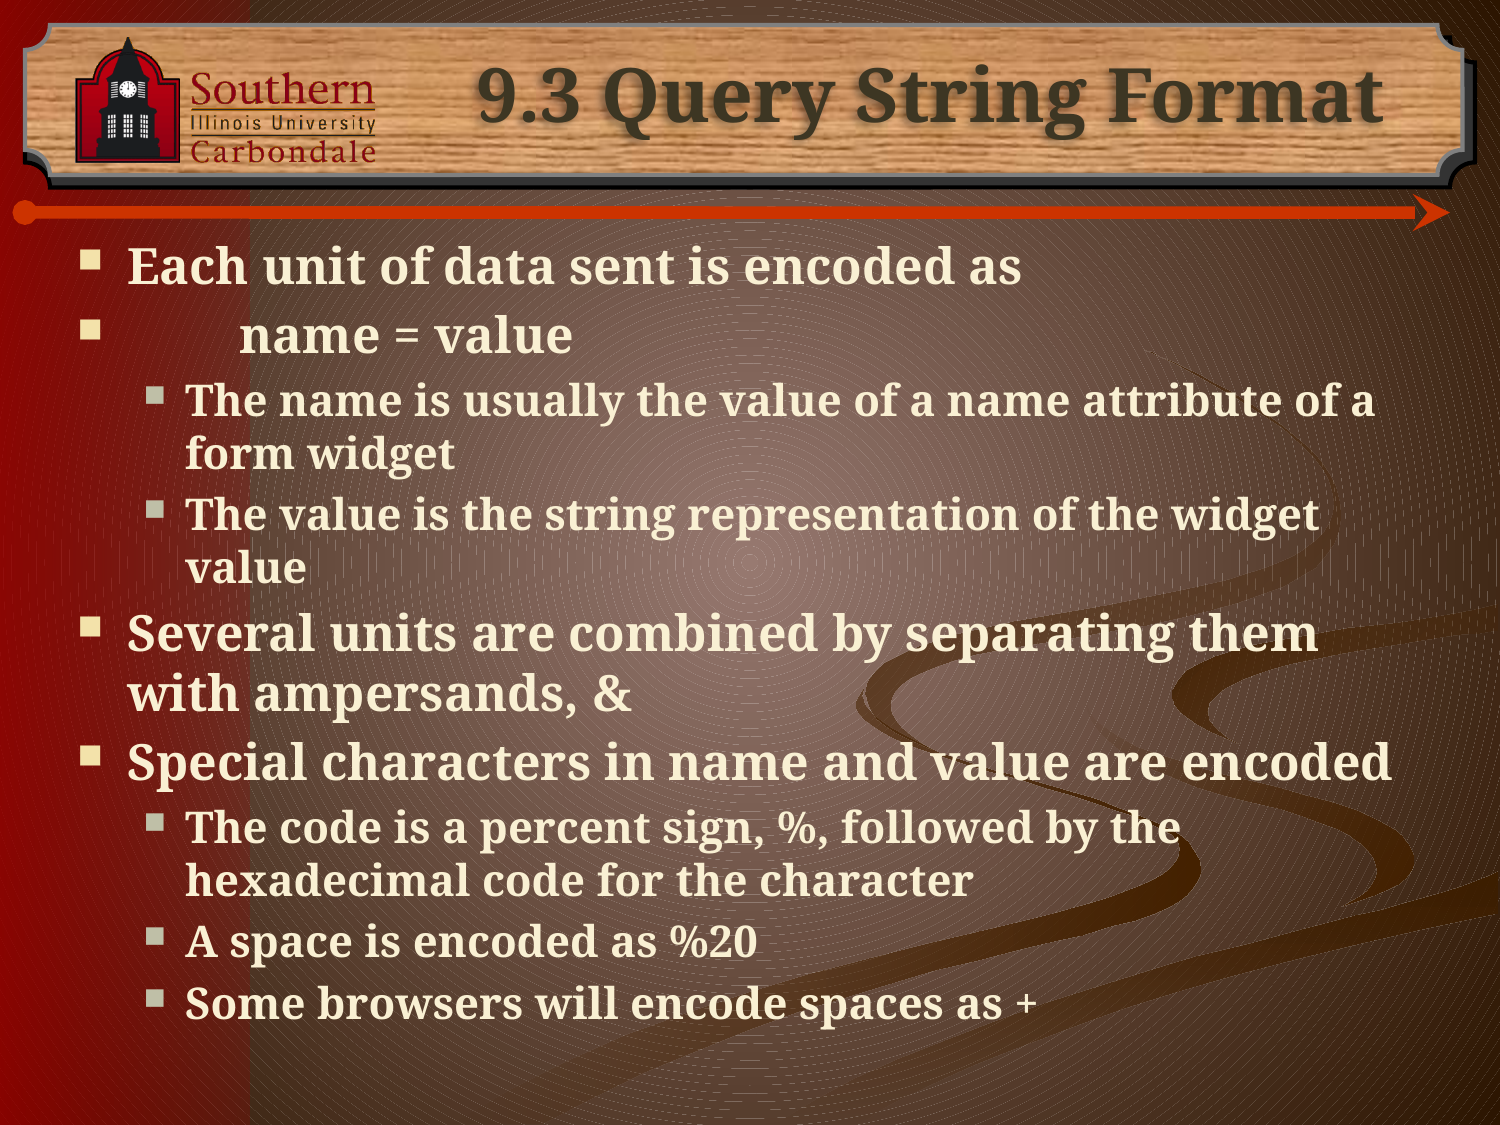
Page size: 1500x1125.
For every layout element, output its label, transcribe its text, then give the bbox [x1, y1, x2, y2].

title 9.3 Query String Format [399, 24, 1463, 176]
list Each unit of data sent is encoded as name = value The name is usually the value of a name attribute of a form widget The value is the string representation of the widget value Several units are combined by separating them with ampersands, & Special characters in name and value are encoded The code is a percent sign, %, followed by the hexadecimal code for the character A space is encoded as %20 Some browsers will encode spaces as + [62, 224, 1438, 1038]
picture [28, 28, 399, 172]
